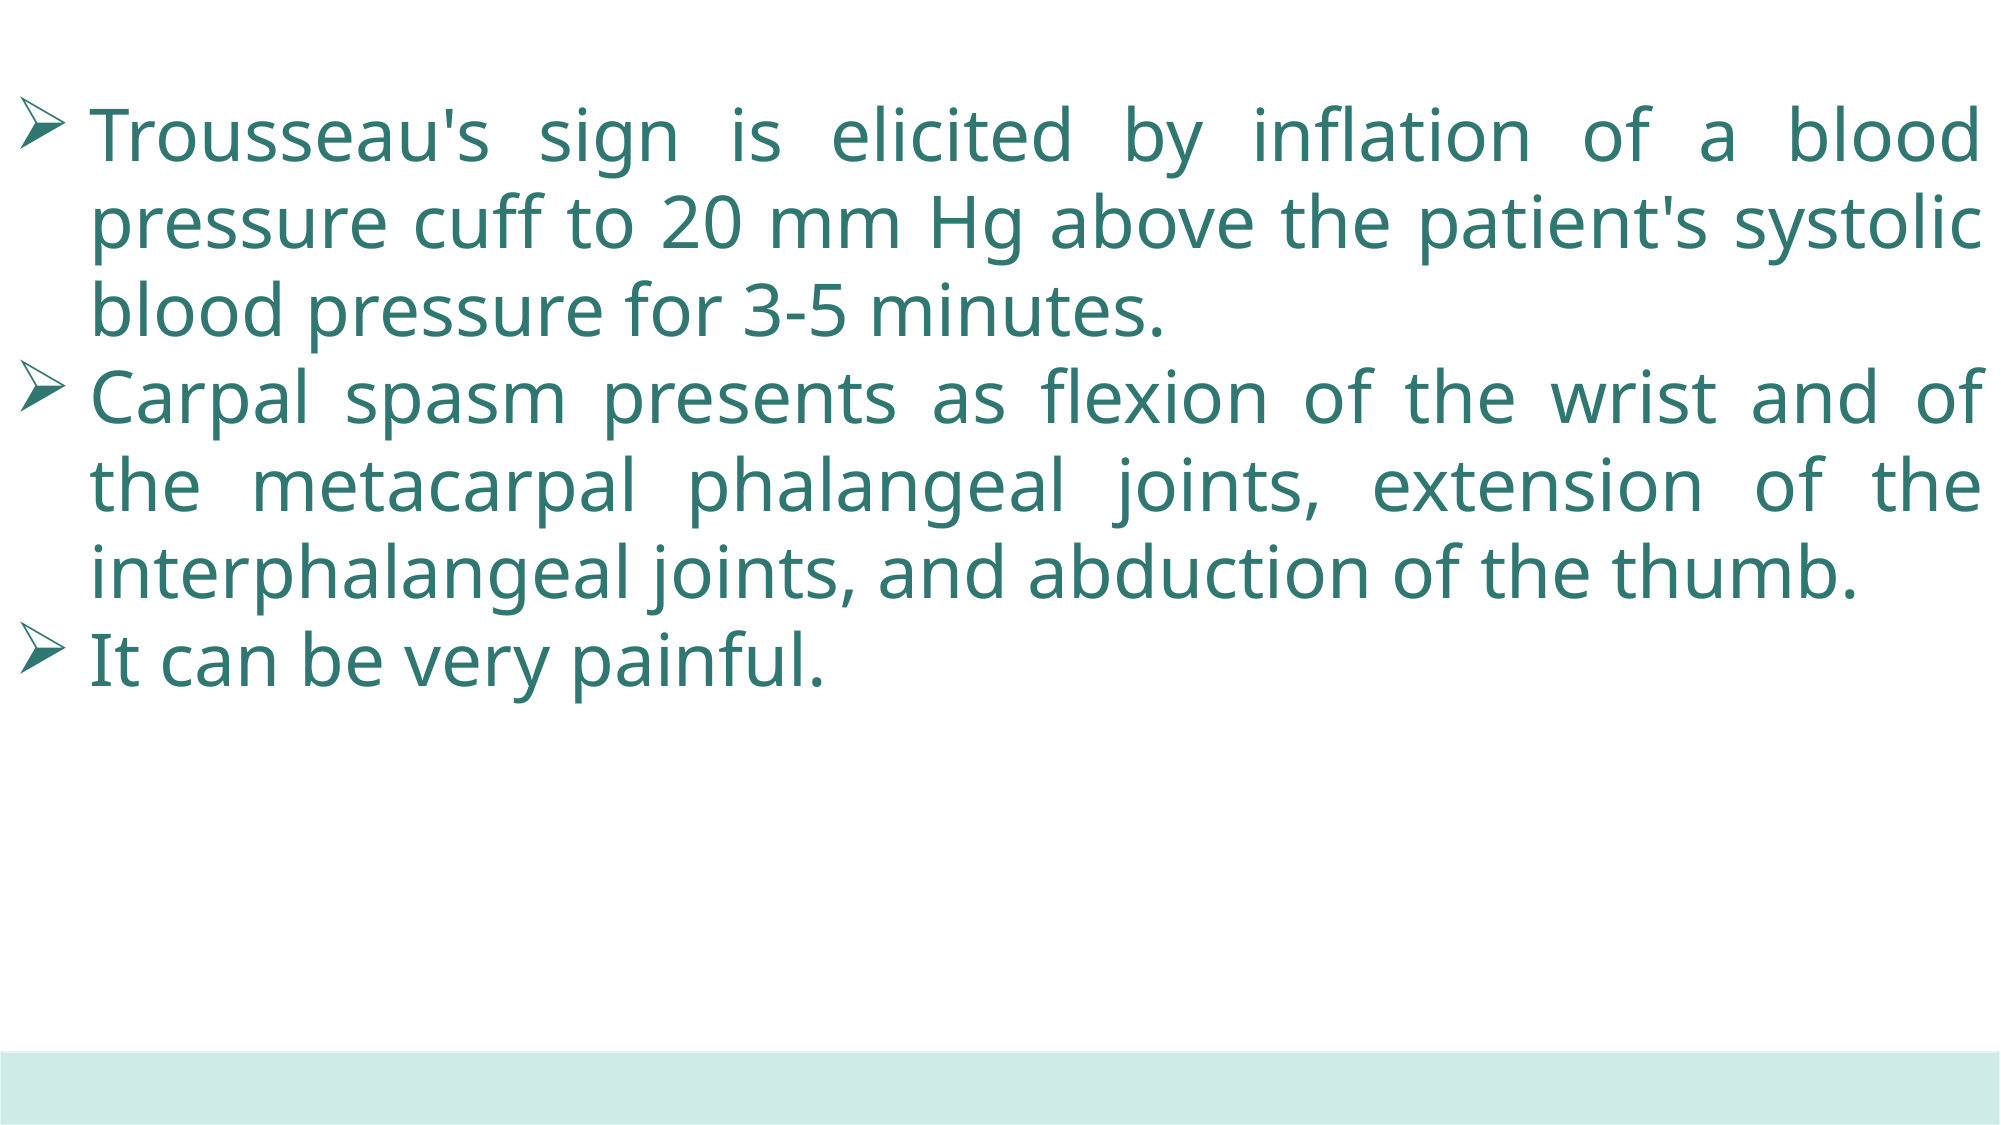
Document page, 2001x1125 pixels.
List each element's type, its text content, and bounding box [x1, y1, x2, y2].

text_box [0, 1051, 2000, 1125]
text_box Trousseau's sign is elicited by inflation of a blood pressure cuff to 20 mm Hg above the patient's systolic blood pressure for 3-5 minutes. Carpal spasm presents as flexion of the wrist and of the metacarpal phalangeal joints, extension of the interphalangeal joints, and abduction of the thumb. It can be very painful. [0, 81, 2000, 709]
